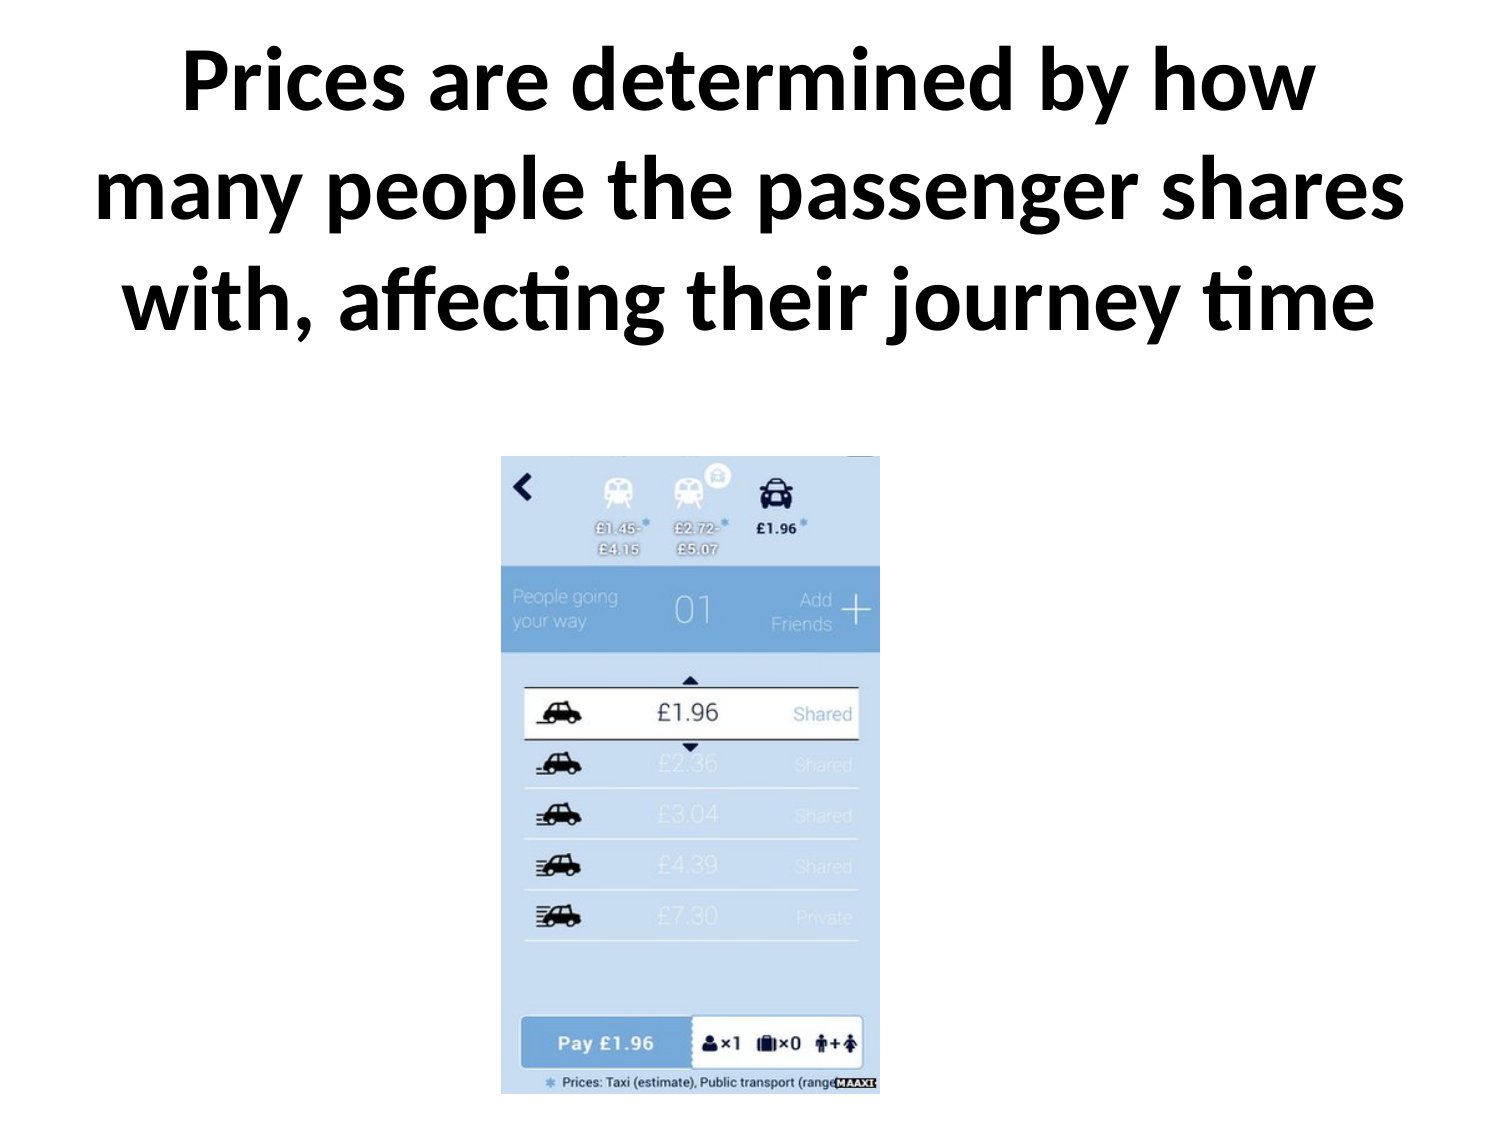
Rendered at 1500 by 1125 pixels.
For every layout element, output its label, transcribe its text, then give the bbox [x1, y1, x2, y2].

title Prices are determined by how many people the passenger shares with, affecting their journey time [75, 0, 1425, 383]
picture [501, 455, 881, 1095]
